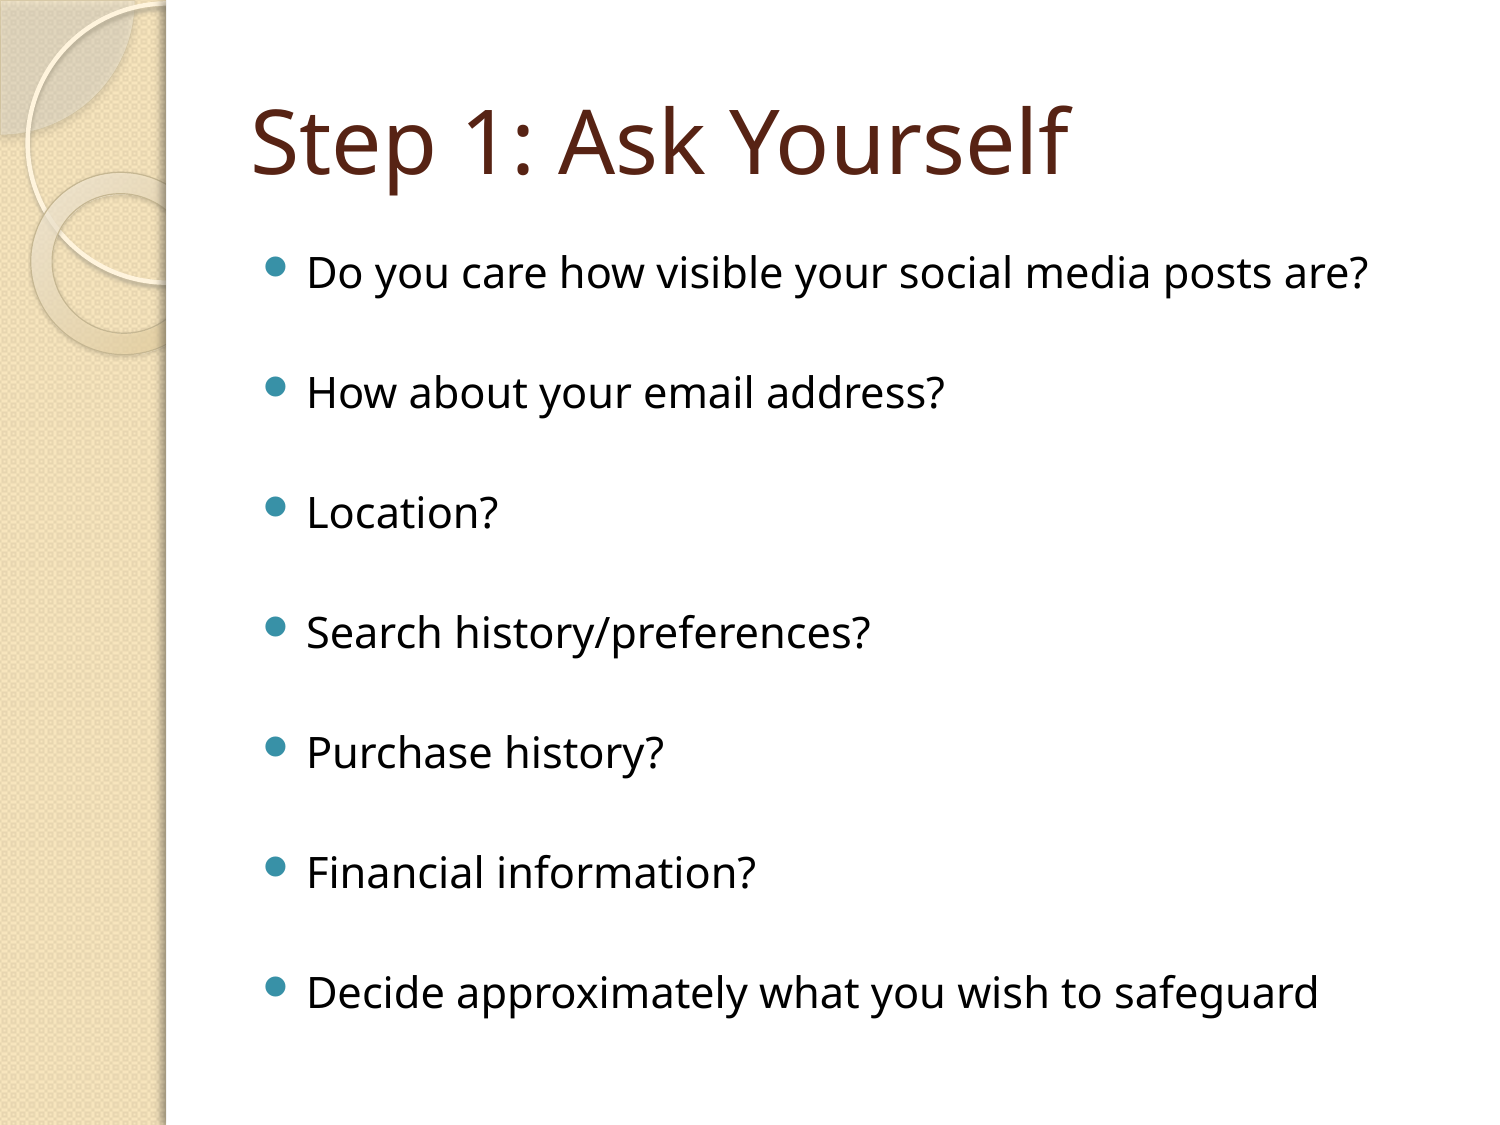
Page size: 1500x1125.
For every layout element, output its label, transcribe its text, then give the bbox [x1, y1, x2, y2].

list Do you care how visible your social media posts are? How about your email address? Location? Search history/preferences? Purchase history? Financial information? Decide approximately what you wish to safeguard [235, 237, 1466, 1025]
title Step 1: Ask Yourself [235, 45, 1466, 233]
